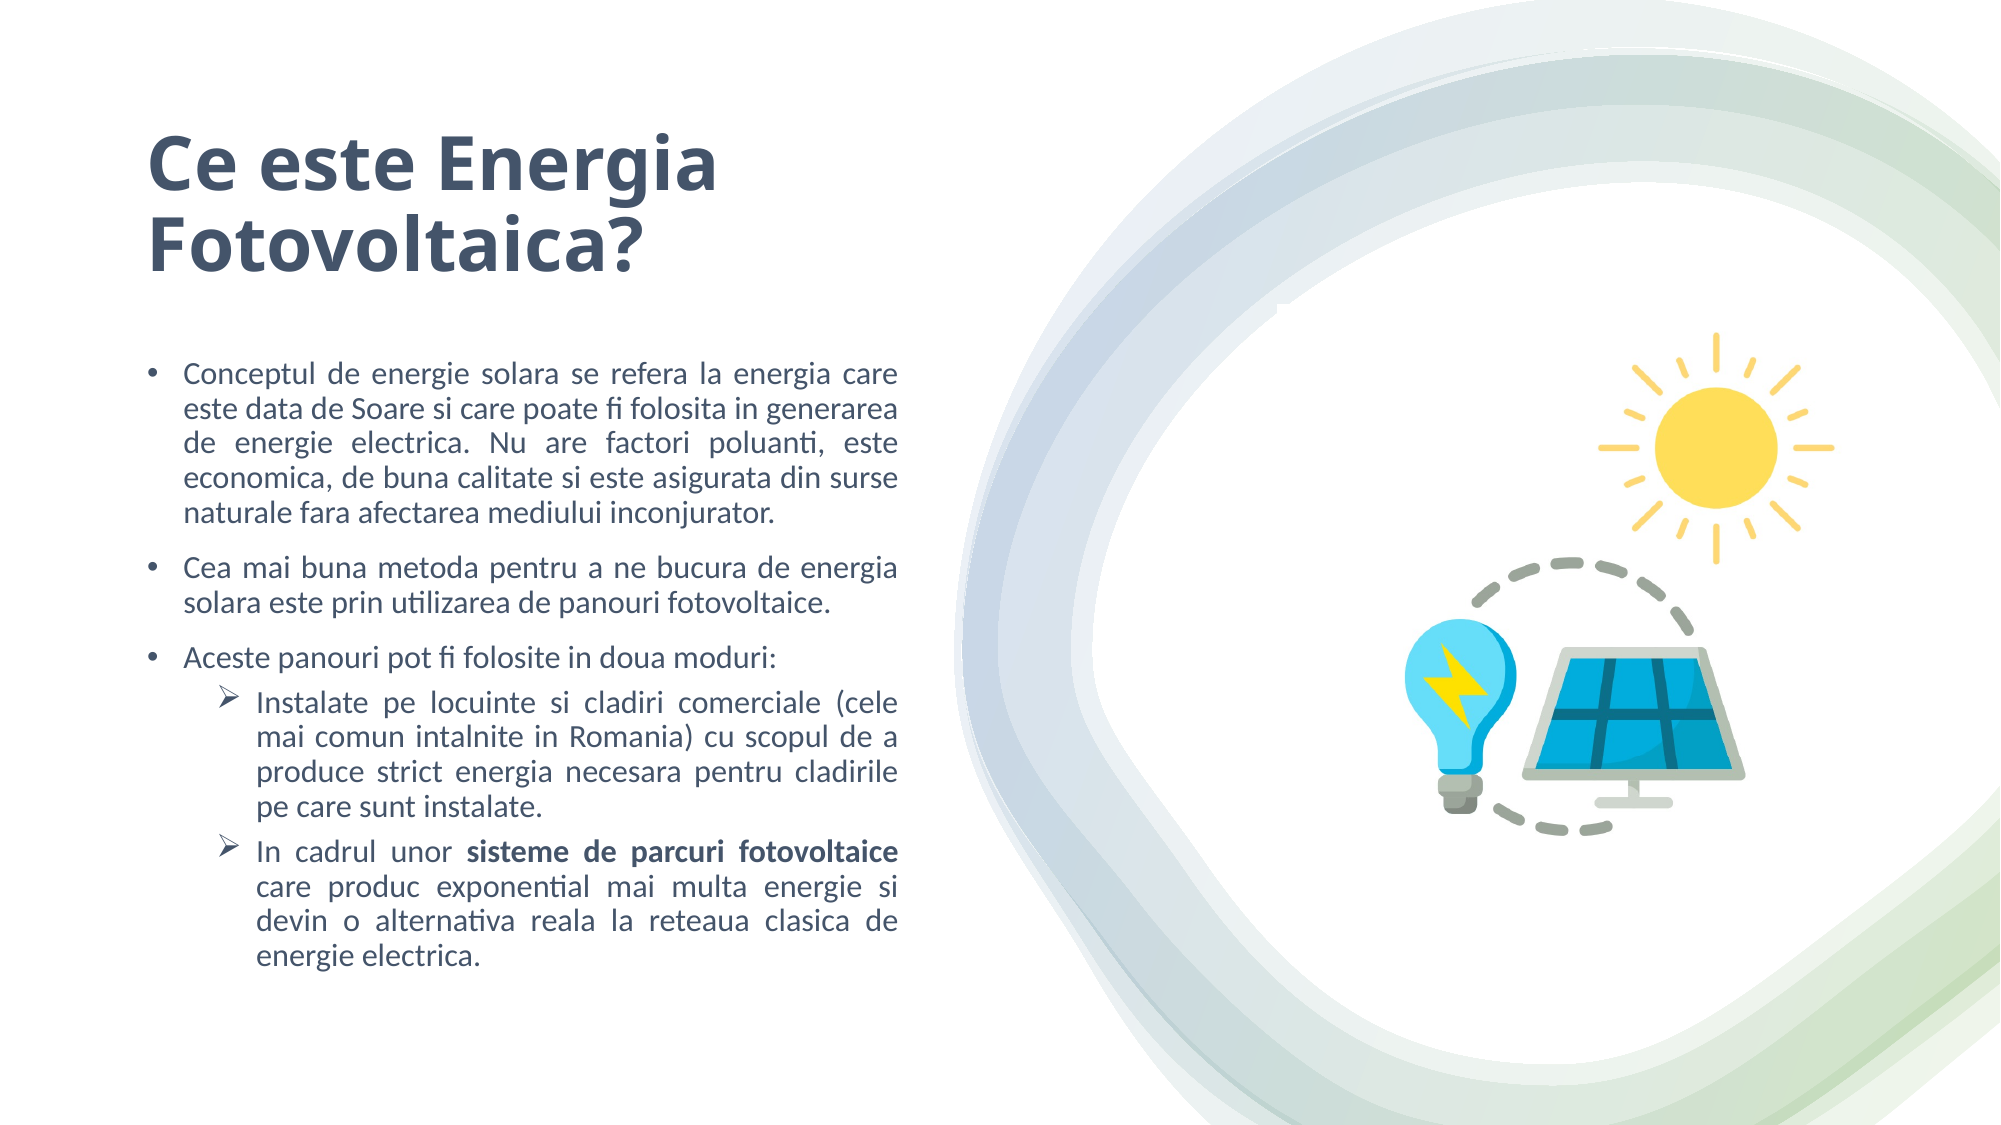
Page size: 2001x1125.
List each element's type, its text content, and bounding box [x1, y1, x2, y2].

title Ce este Energia Fotovoltaica? [131, 87, 914, 326]
list Conceptul de energie solara se refera la energia care este data de Soare si care poate fi folosita in generarea de energie electrica. Nu are factori poluanti, este economica, de buna calitate si este asigurata din surse naturale fara afectarea mediului inconjurator. Cea mai buna metoda pentru a ne bucura de energia solara este prin utilizarea de panouri fotovoltaice. Aceste panouri pot fi folosite in doua moduri: Instalate pe locuinte si cladiri comerciale (cele mai comun intalnite in Romania) cu scopul de a produce strict energia necesara pentru cladirile pe care sunt instalate. In cadrul unor sisteme de parcuri fotovoltaice care produc exponential mai multa energie si devin o alternativa reala la reteaua clasica de energie electrica. [131, 349, 914, 998]
picture [1277, 304, 1868, 896]
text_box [954, 0, 2000, 1125]
text_box [0, 0, 954, 1125]
